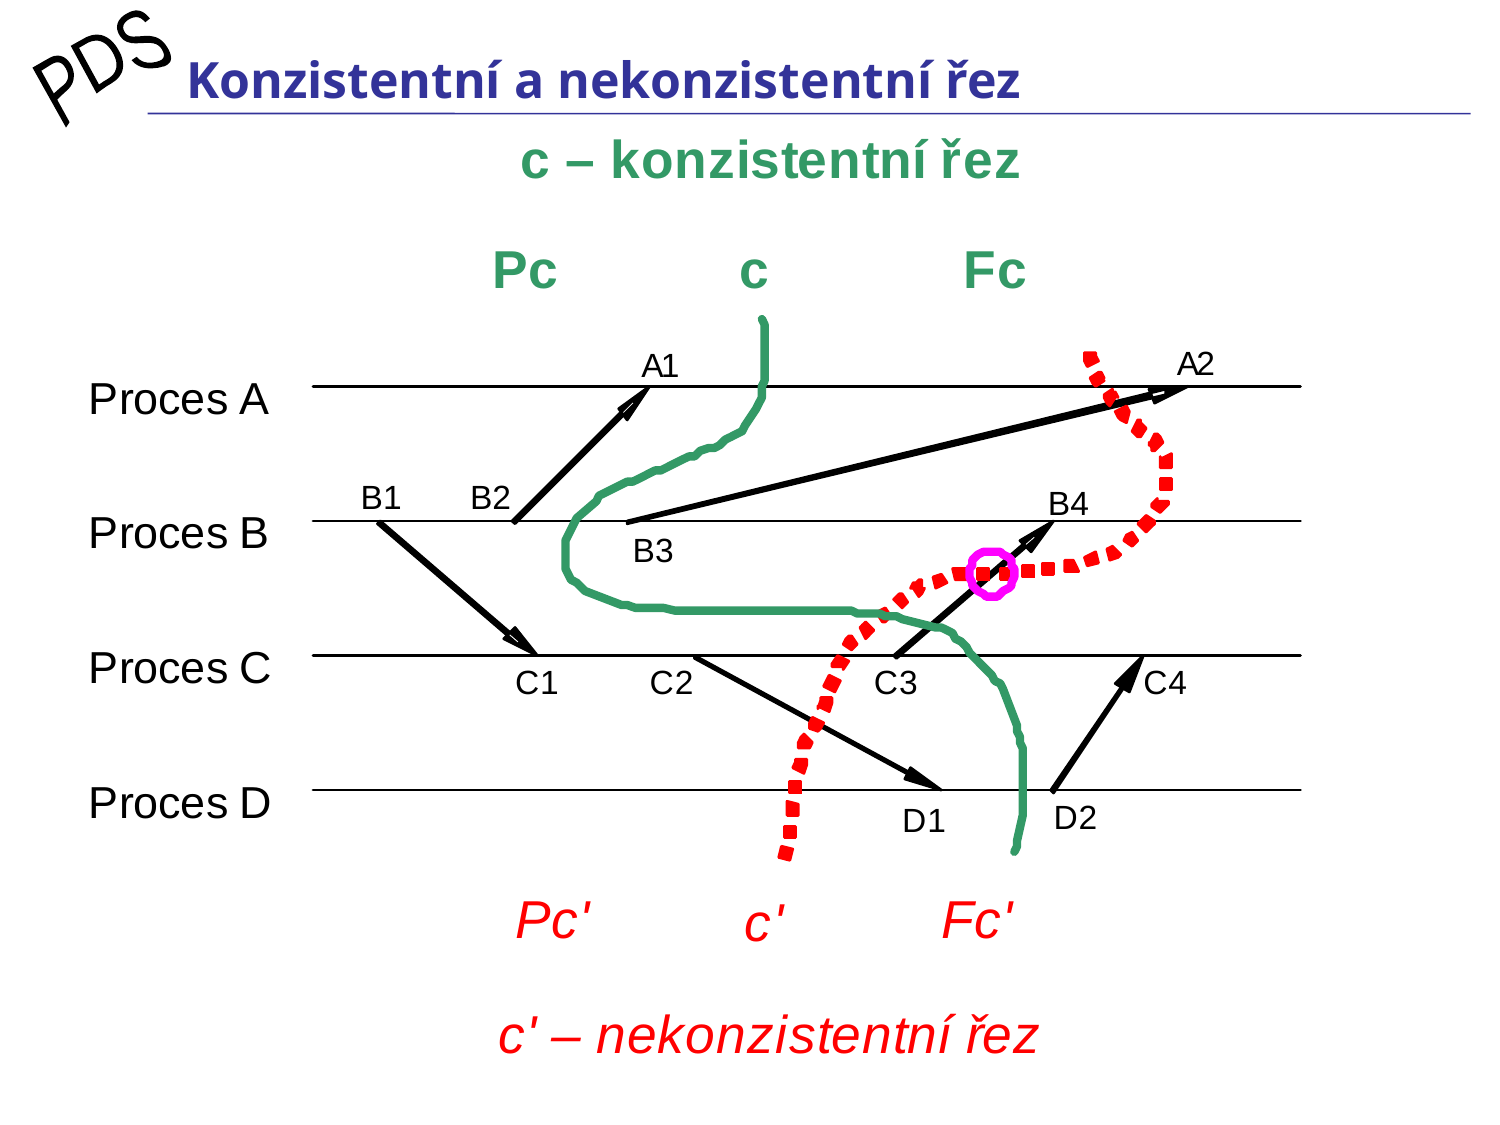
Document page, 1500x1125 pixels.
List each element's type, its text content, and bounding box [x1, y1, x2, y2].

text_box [88, 125, 1309, 1082]
title Konzistentní a nekonzistentní řez [171, 31, 1471, 126]
